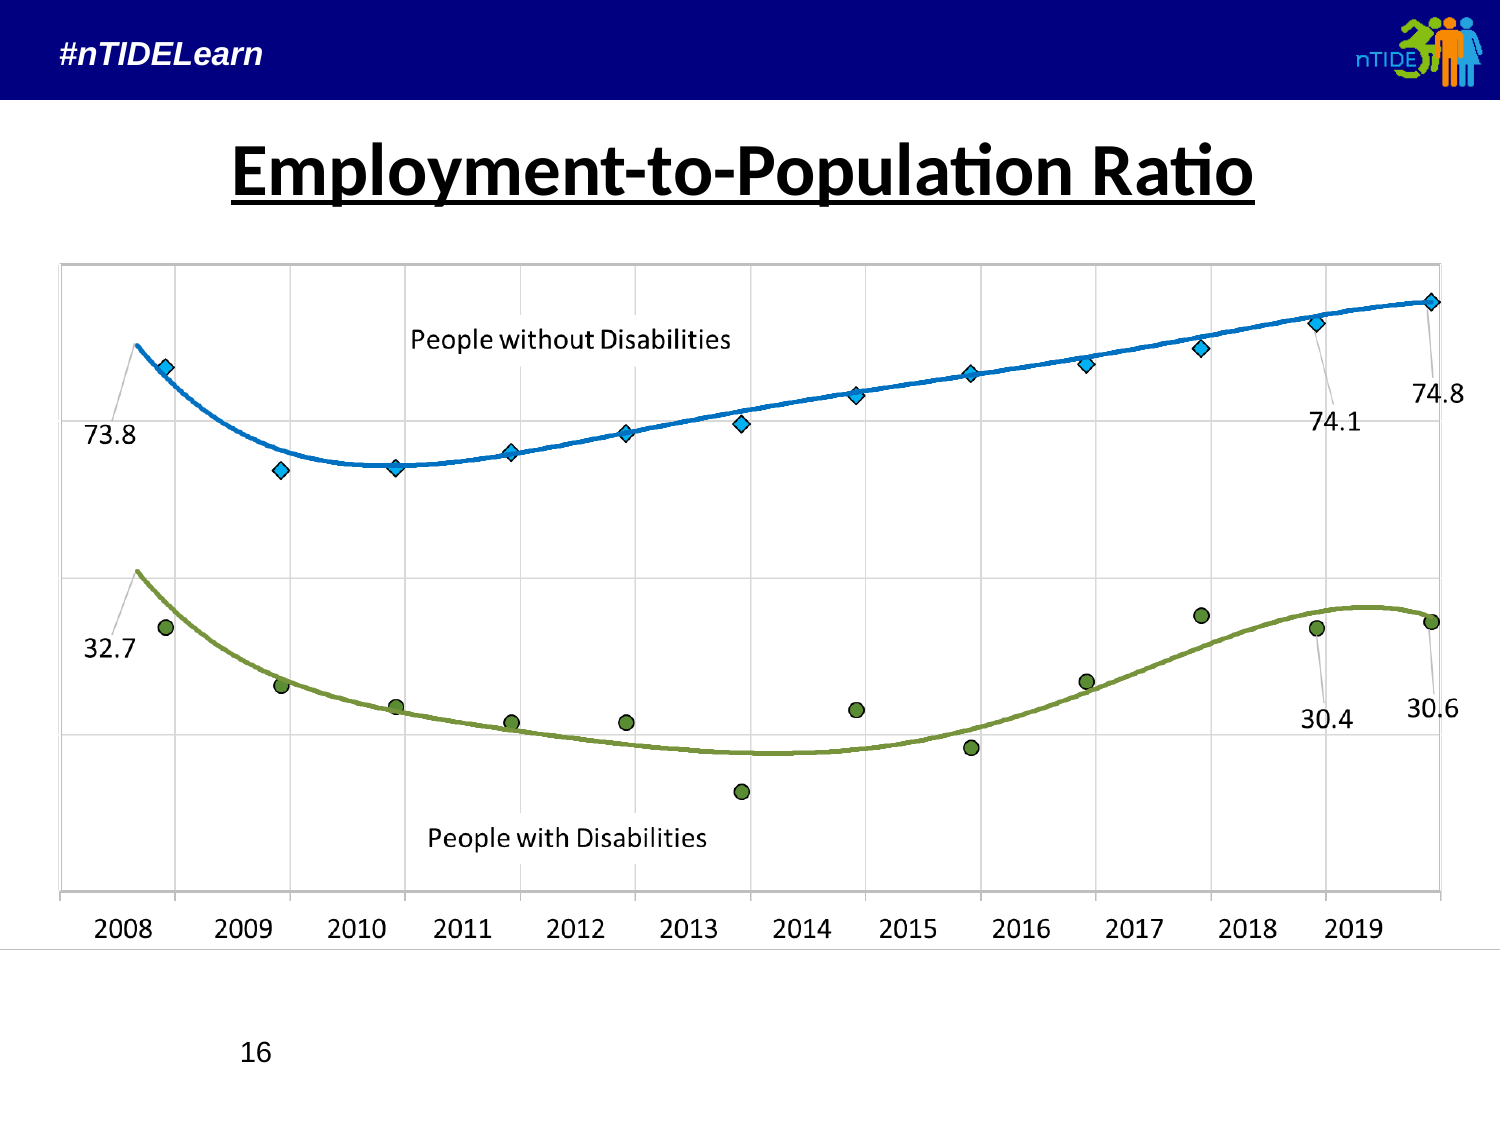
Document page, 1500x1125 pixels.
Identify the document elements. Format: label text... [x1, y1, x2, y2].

text_box #nTIDELearn [43, 24, 407, 80]
title Employment-to-Population Ratio [0, 112, 1494, 242]
slide_number 16 [225, 1026, 338, 1105]
text_box [0, 0, 1500, 100]
picture [0, 245, 1500, 951]
picture [1336, 12, 1494, 93]
